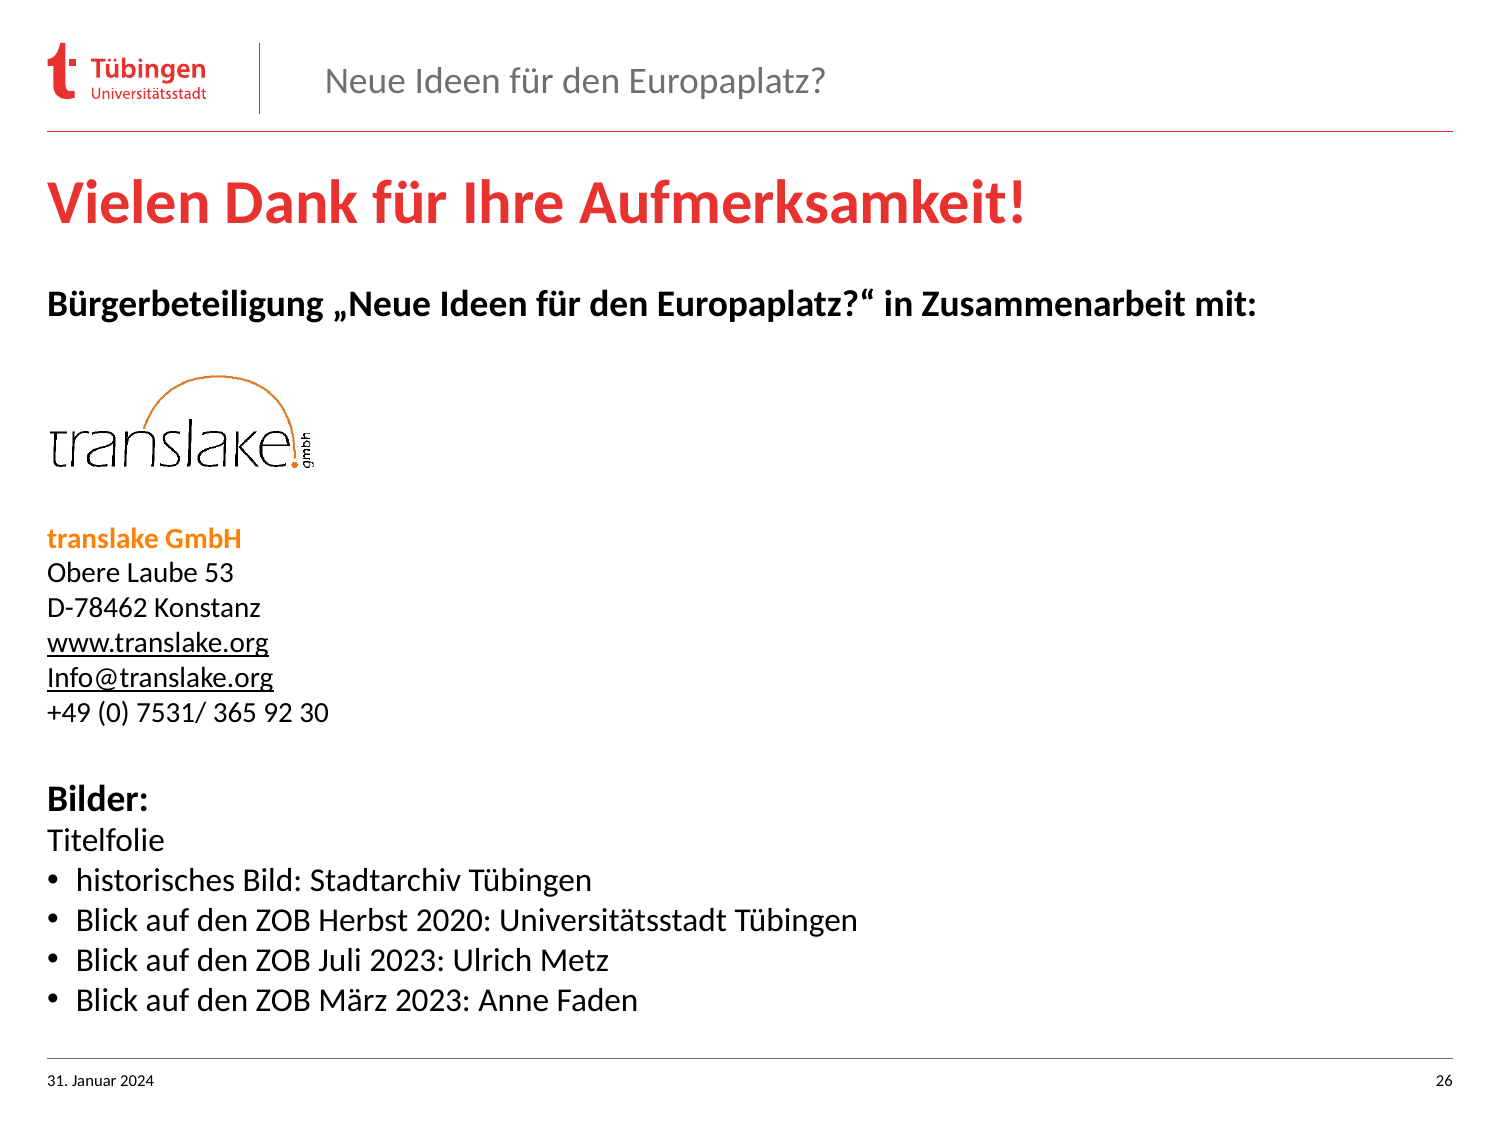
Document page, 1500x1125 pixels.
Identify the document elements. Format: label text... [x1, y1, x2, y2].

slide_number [47, 1064, 302, 1094]
slide_number 26 [1370, 1064, 1453, 1094]
list Bürgerbeteiligung „Neue Ideen für den Europaplatz?“ in Zusammenarbeit mit: translake (Logo) translake GmbH Obere Laube 53 D-78462 Konstanz www.translake.org Info@translake.org +49 (0) 7531/ 365 92 30 Bilder: Titelfolie historisches Bild: Stadtarchiv Tübingen Blick auf den ZOB Herbst 2020: Universitätsstadt Tübingen Blick auf den ZOB Juli 2023: Ulrich Metz Blick auf den ZOB März 2023: Anne Faden [47, 278, 1453, 1047]
footer Neue Ideen für den Europaplatz? [324, 42, 1453, 114]
picture [46, 373, 319, 469]
title Vielen Dank für Ihre Aufmerksamkeit! [47, 166, 1453, 278]
